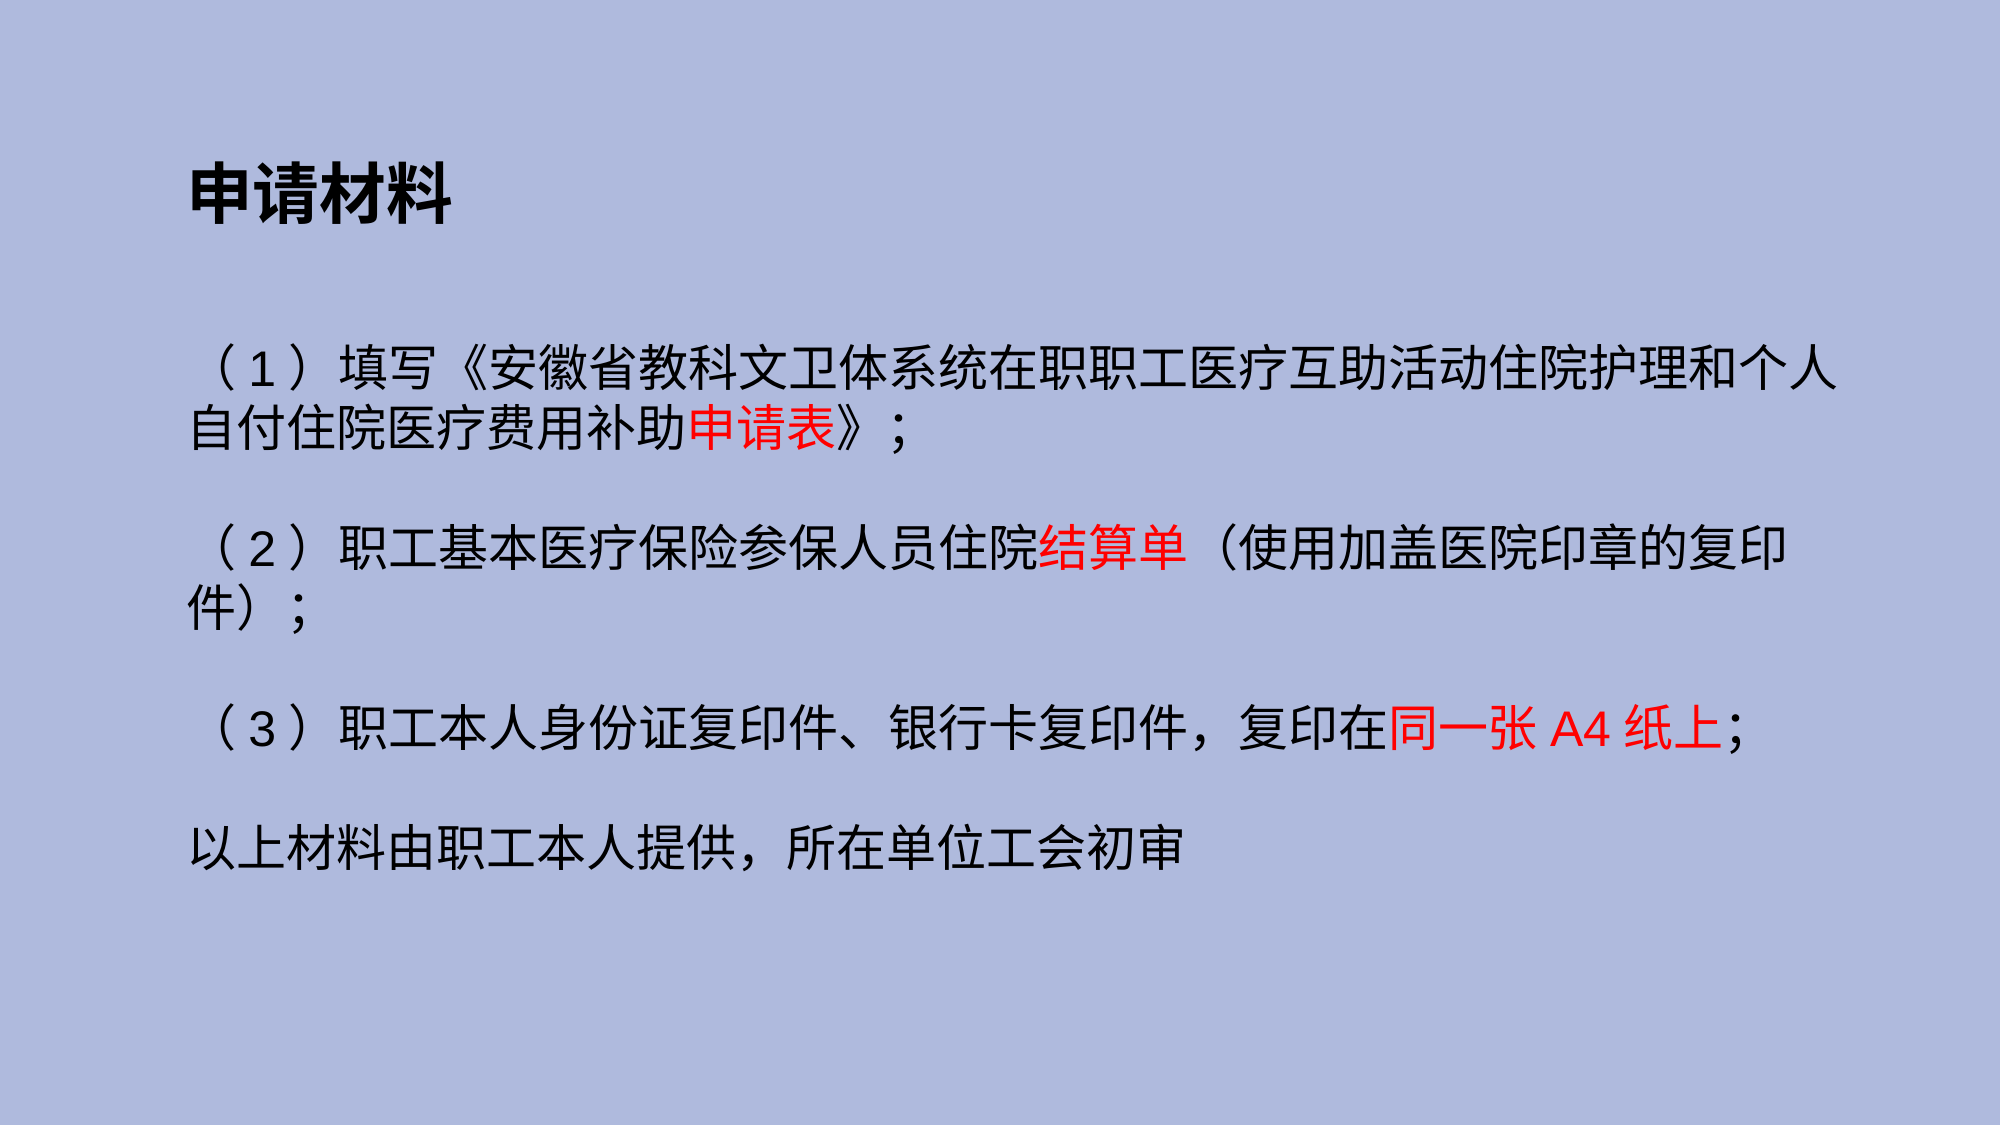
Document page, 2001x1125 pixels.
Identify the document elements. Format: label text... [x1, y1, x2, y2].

text_box 申请材料 （1）填写《安徽省教科文卫体系统在职职工医疗互助活动住院护理和个人自付住院医疗费用补助申请表》； （2）职工基本医疗保险参保人员住院结算单（使用加盖医院印章的复印件）； （3）职工本人身份证复印件、银行卡复印件，复印在同一张A4纸上； 以上材料由职工本人提供，所在单位工会初审 [171, 144, 1872, 843]
